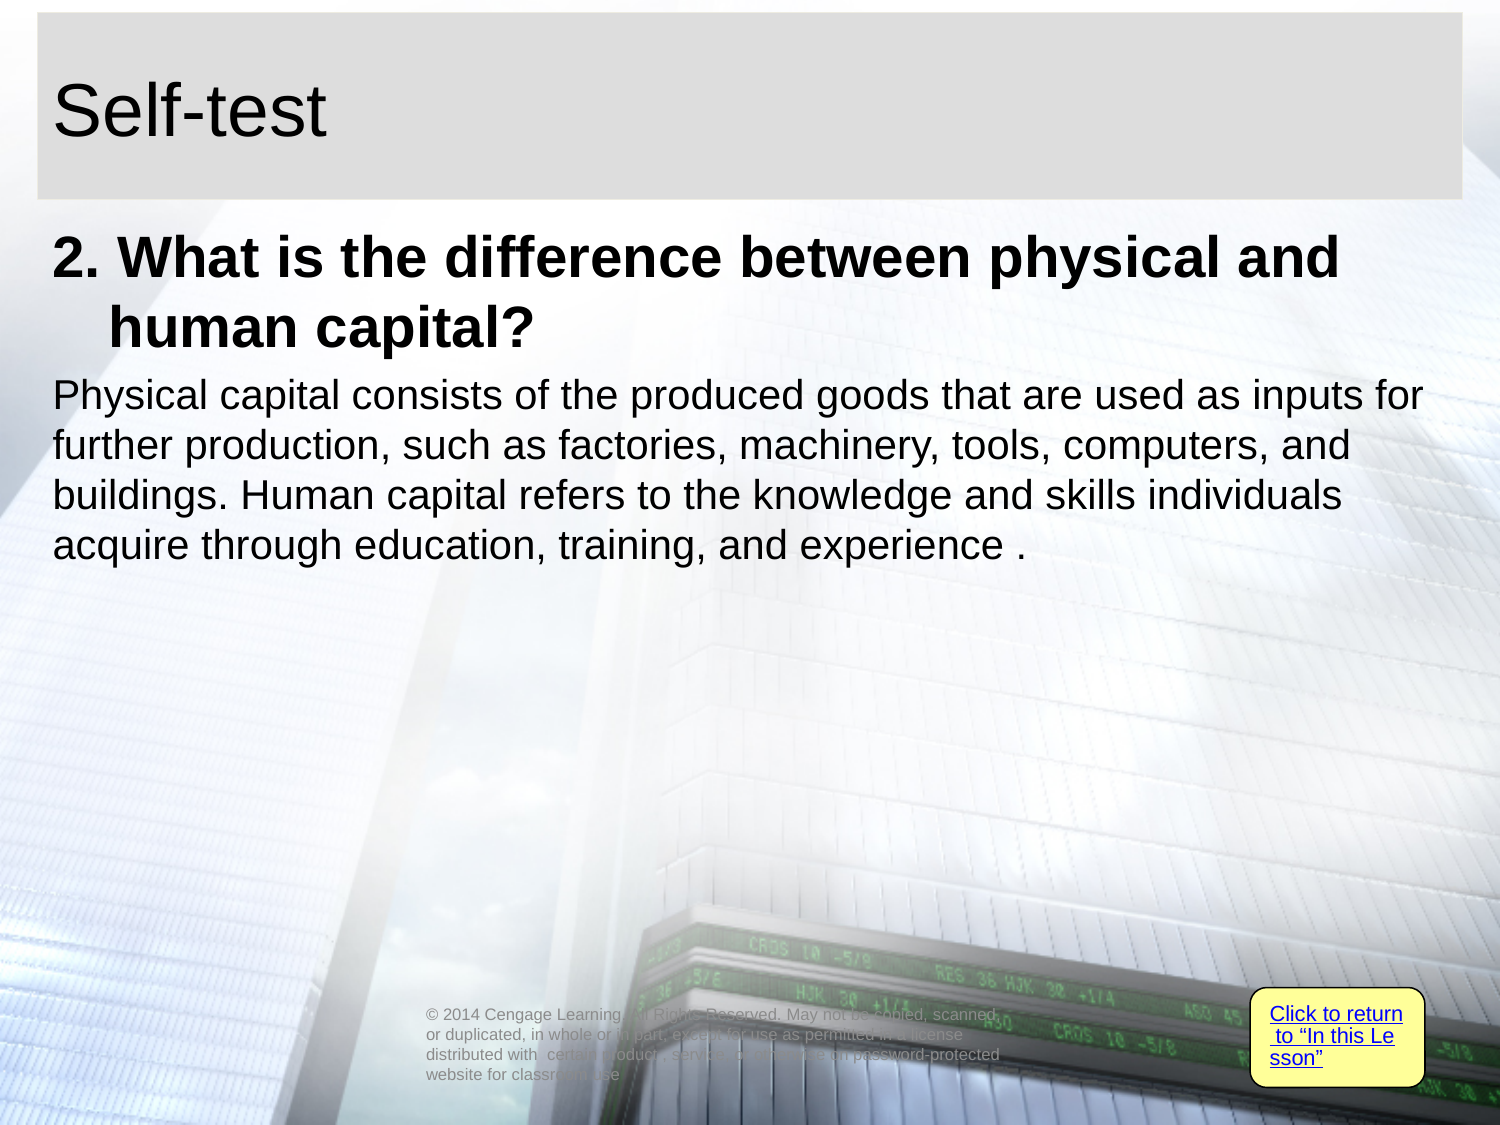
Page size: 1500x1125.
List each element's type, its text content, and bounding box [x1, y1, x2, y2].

text_box © 2014 Cengage Learning. All Rights Reserved. May not be copied, scanned, or duplicated, in whole or in part, except for use as permitted in a license distributed with certain product , service, or otherwise on password-protected website for classroom use [412, 1012, 1025, 1076]
list 2. What is the difference between physical and human capital? Physical capital consists of the produced goods that are used as inputs for further production, such as factories, machinery, tools, computers, and buildings. Human capital refers to the knowledge and skills individuals acquire through education, training, and experience . [37, 212, 1463, 700]
title Self-test [37, 12, 1463, 200]
text_box Click to return to “In this Lesson” [1250, 987, 1426, 1088]
picture [0, 0, 1500, 1125]
